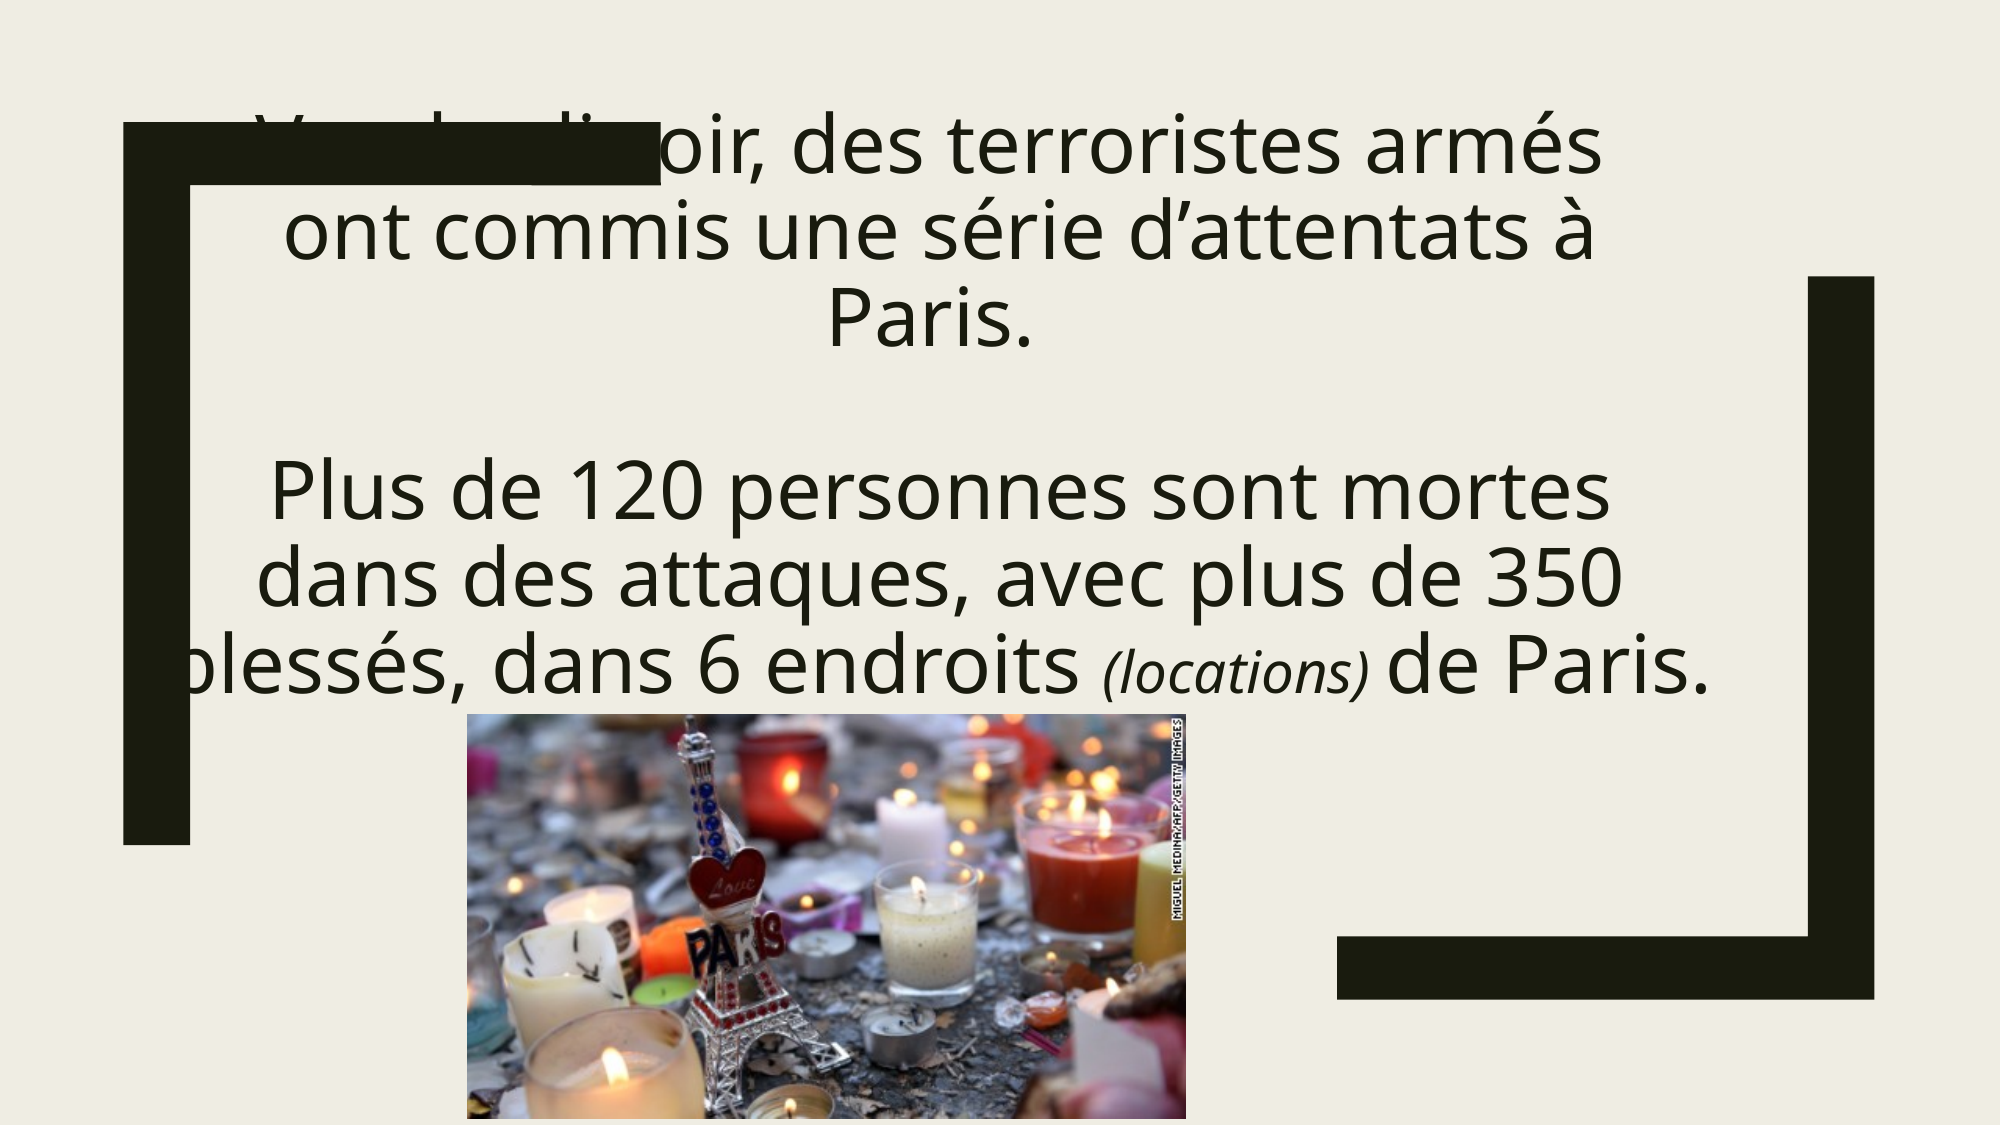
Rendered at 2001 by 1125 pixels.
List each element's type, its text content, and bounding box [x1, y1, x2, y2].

picture [467, 714, 1186, 1119]
title Vendredi soir, des terroristes armés ont commis une série d’attentats à Paris. Plus de 120 personnes sont mortes dans des attaques, avec plus de 350 blessés, dans 6 endroits (locations) de Paris. [153, 93, 1728, 719]
